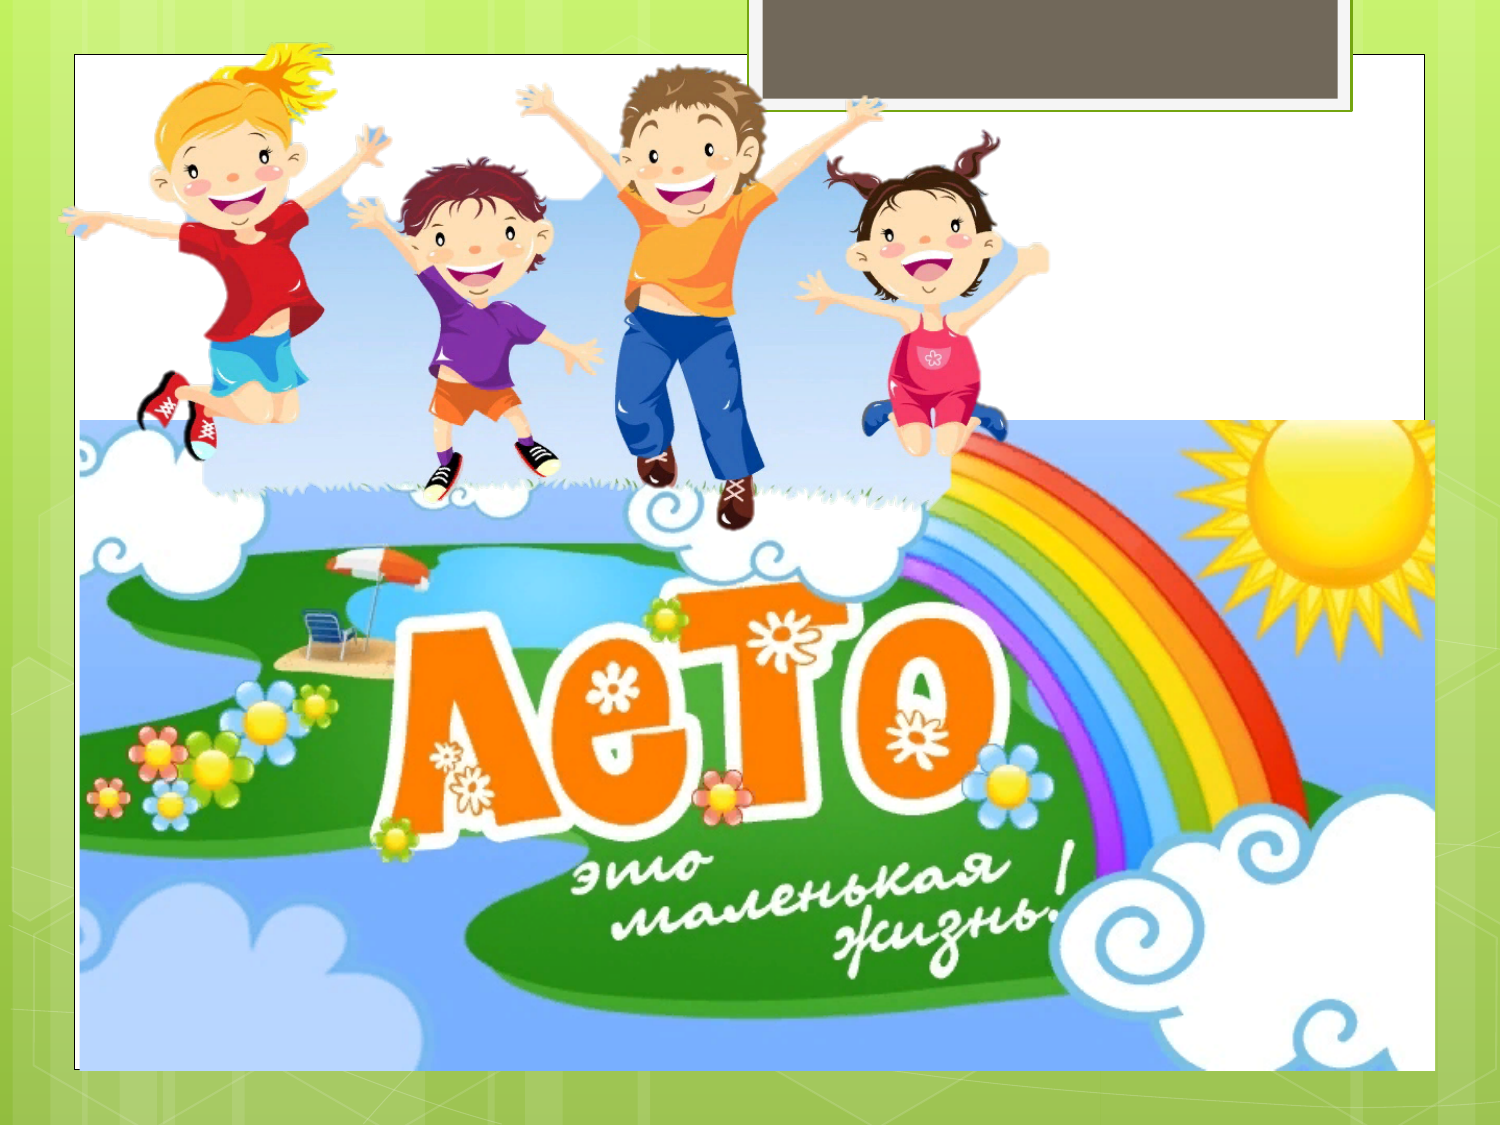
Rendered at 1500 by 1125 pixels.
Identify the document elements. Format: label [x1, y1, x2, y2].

picture [29, 0, 1436, 1071]
